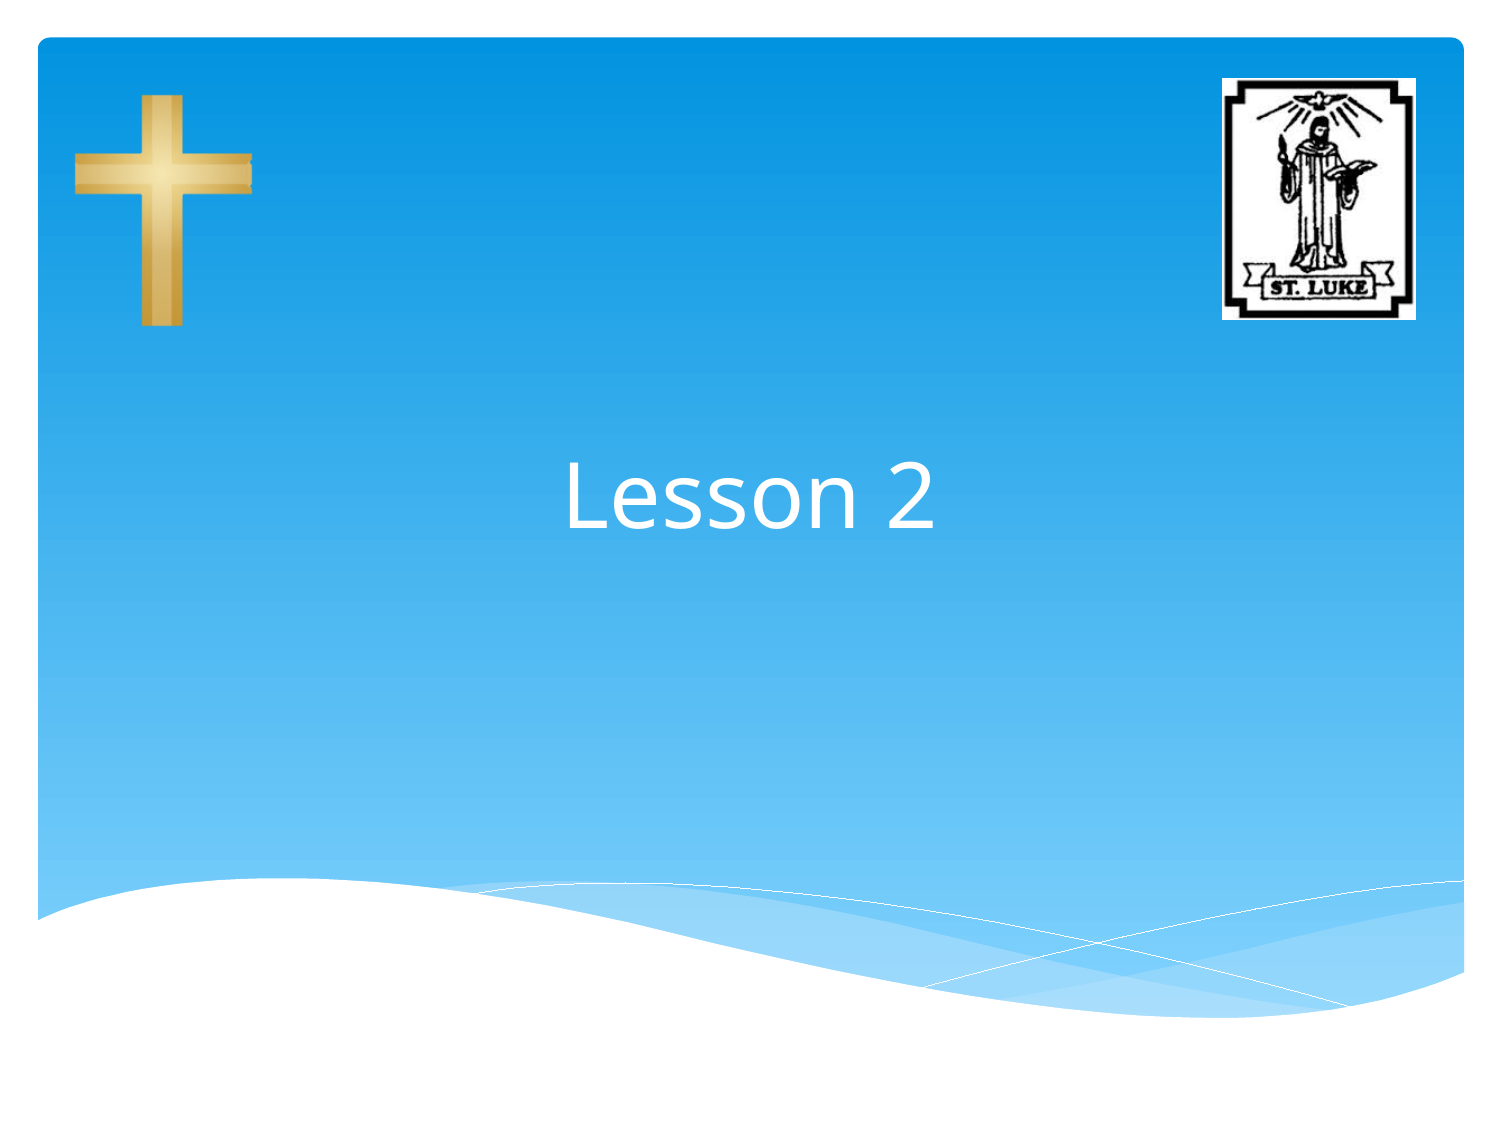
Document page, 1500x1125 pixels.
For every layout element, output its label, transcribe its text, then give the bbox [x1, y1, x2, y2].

title Lesson 2 [112, 262, 1388, 555]
picture [52, 95, 274, 355]
picture [1222, 79, 1416, 320]
